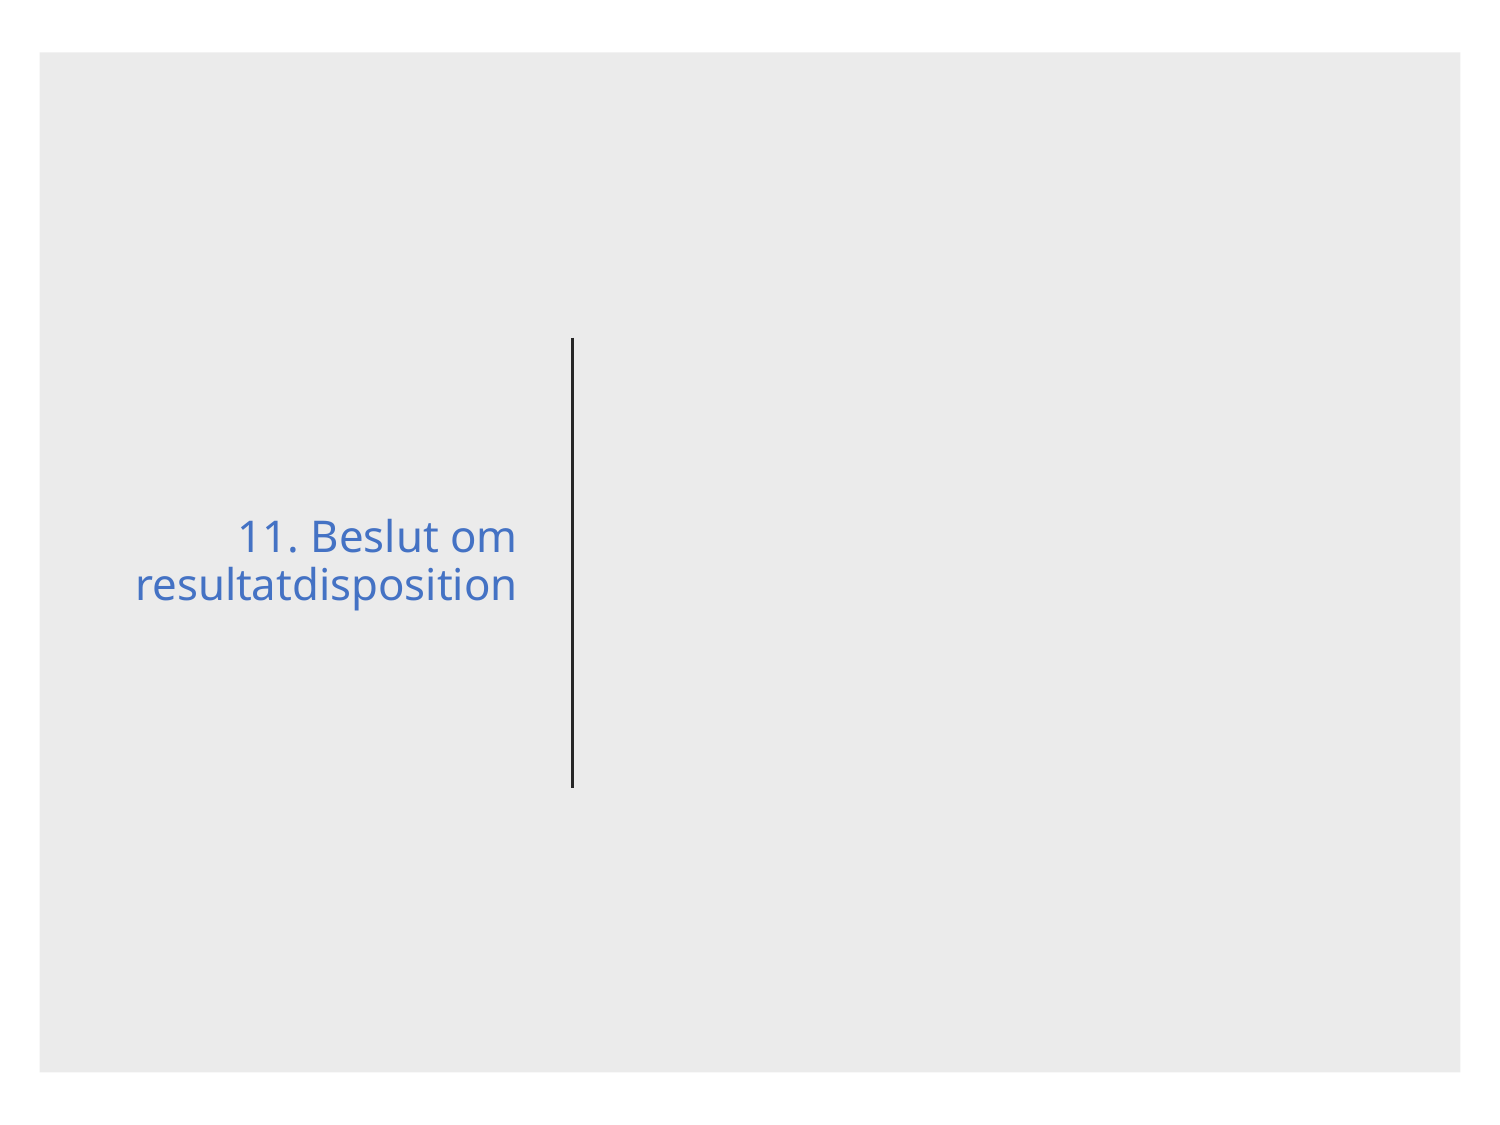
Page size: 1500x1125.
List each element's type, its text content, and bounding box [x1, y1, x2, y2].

title 11. Beslut om resultatdisposition [76, 158, 533, 967]
text_box [38, 51, 1461, 1073]
